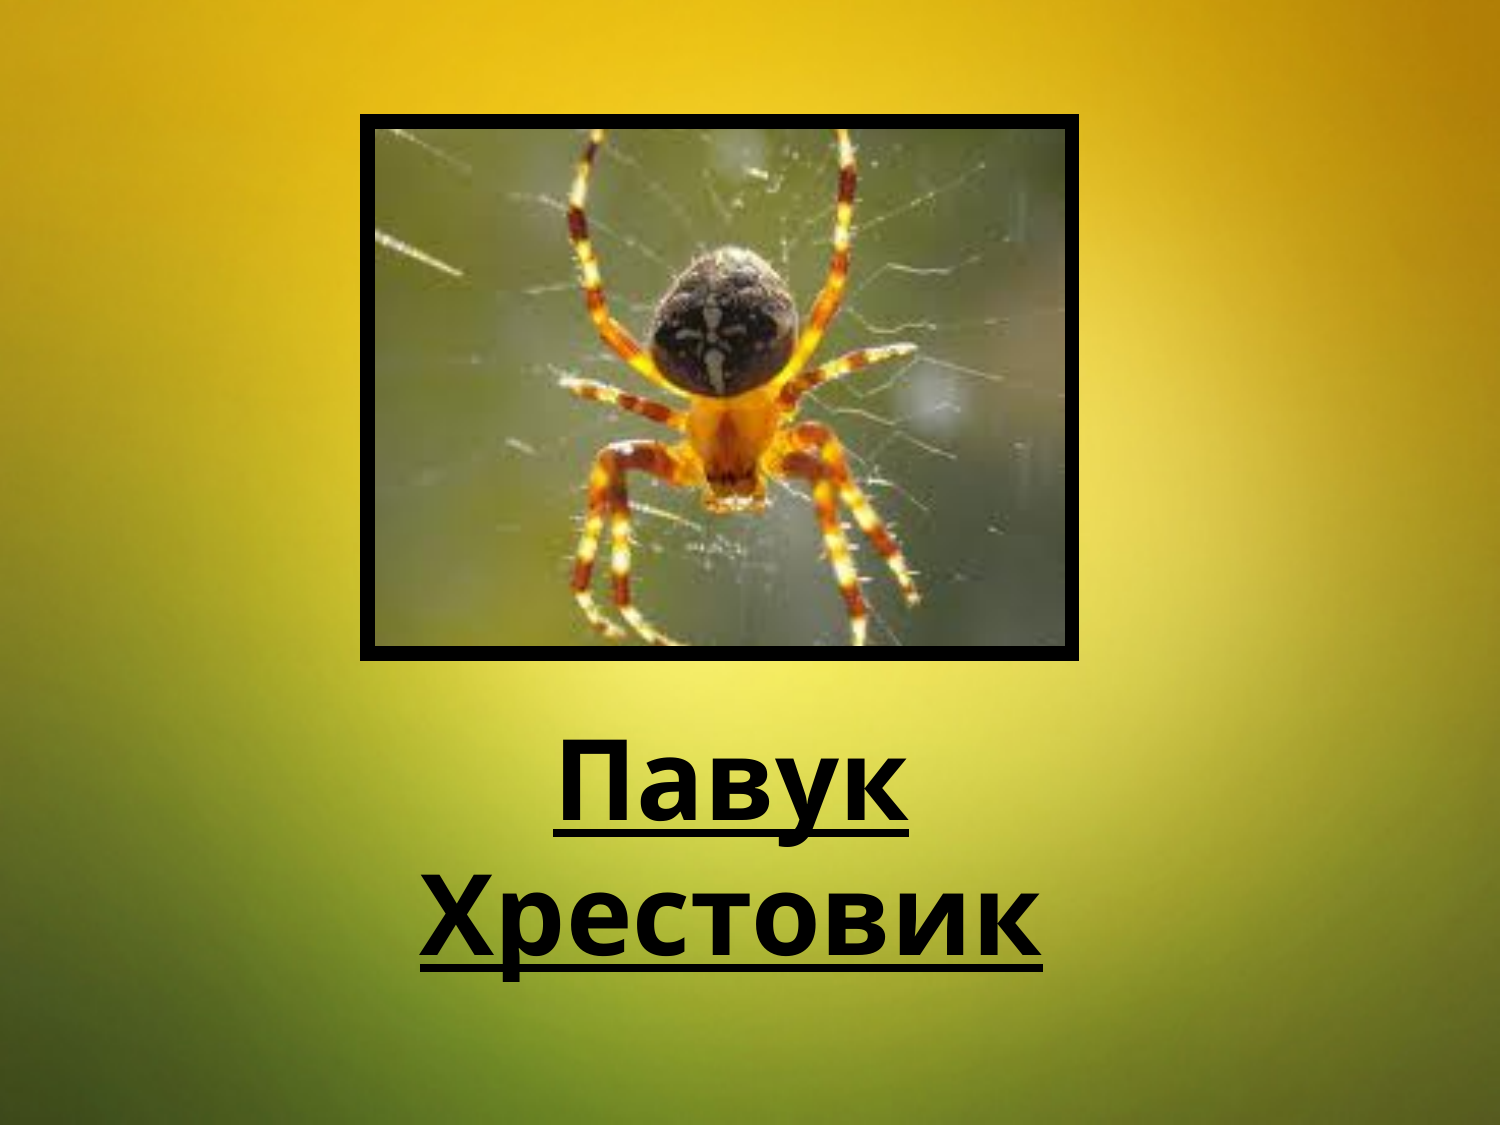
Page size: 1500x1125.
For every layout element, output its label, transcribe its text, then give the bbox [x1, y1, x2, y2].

title Павук Хрестовик [281, 796, 1182, 890]
picture [0, 0, 1500, 1125]
